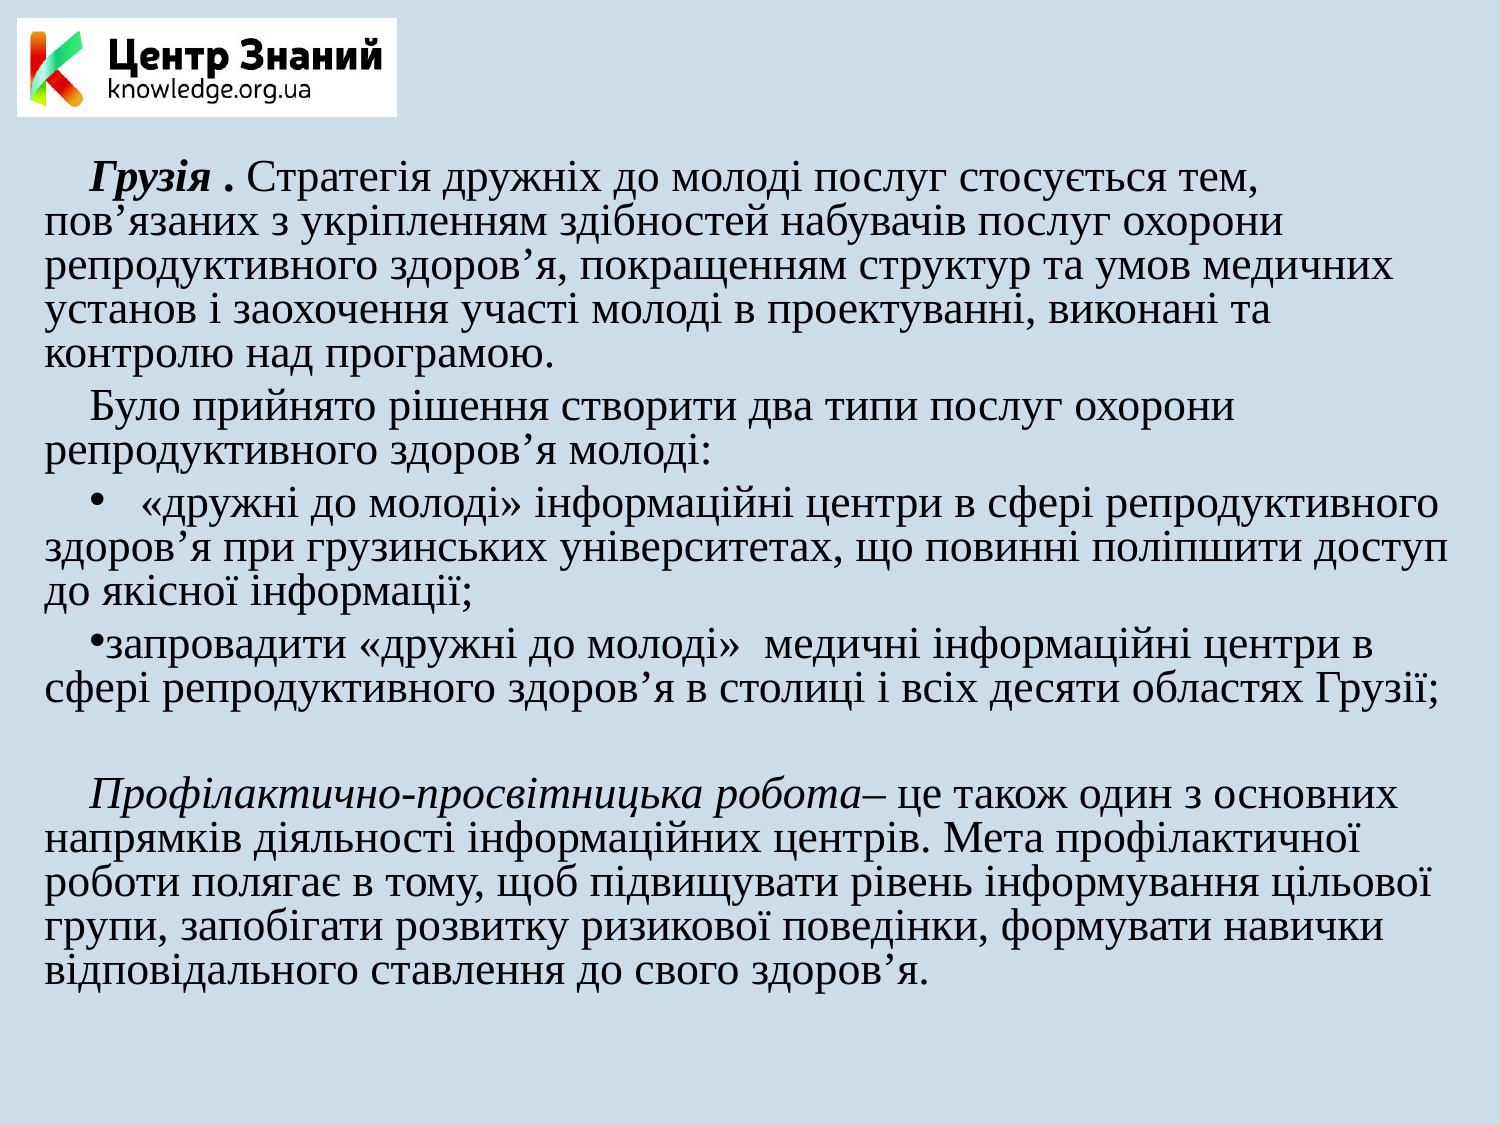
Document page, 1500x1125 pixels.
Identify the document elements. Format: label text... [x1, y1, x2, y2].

picture [17, 18, 397, 118]
list Грузія . Стратегія дружніх до молоді послуг стосується тем, пов’язаних з укріпленням здібностей набувачів послуг охорони репродуктивного здоров’я, покращенням структур та умов медичних установ і заохочення участі молоді в проектуванні, виконані та контролю над програмою. Було прийнято рішення створити два типи послуг охорони репродуктивного здоров’я молоді: «дружні до молоді» інформаційні центри в сфері репродуктивного здоров’я при грузинських університетах, що повинні поліпшити доступ до якісної інформації; запровадити «дружні до молоді» медичні інформаційні центри в сфері репродуктивного здоров’я в столиці і всіх десяти областях Грузії; Профілактично-просвітницька робота– це також один з основних напрямків діяльності інформаційних центрів. Мета профілактичної роботи полягає в тому, щоб підвищувати рівень інформування цільової групи, запобігати розвитку ризикової поведінки, формувати навички відповідального ставлення до свого здоров’я. [29, 148, 1471, 1095]
